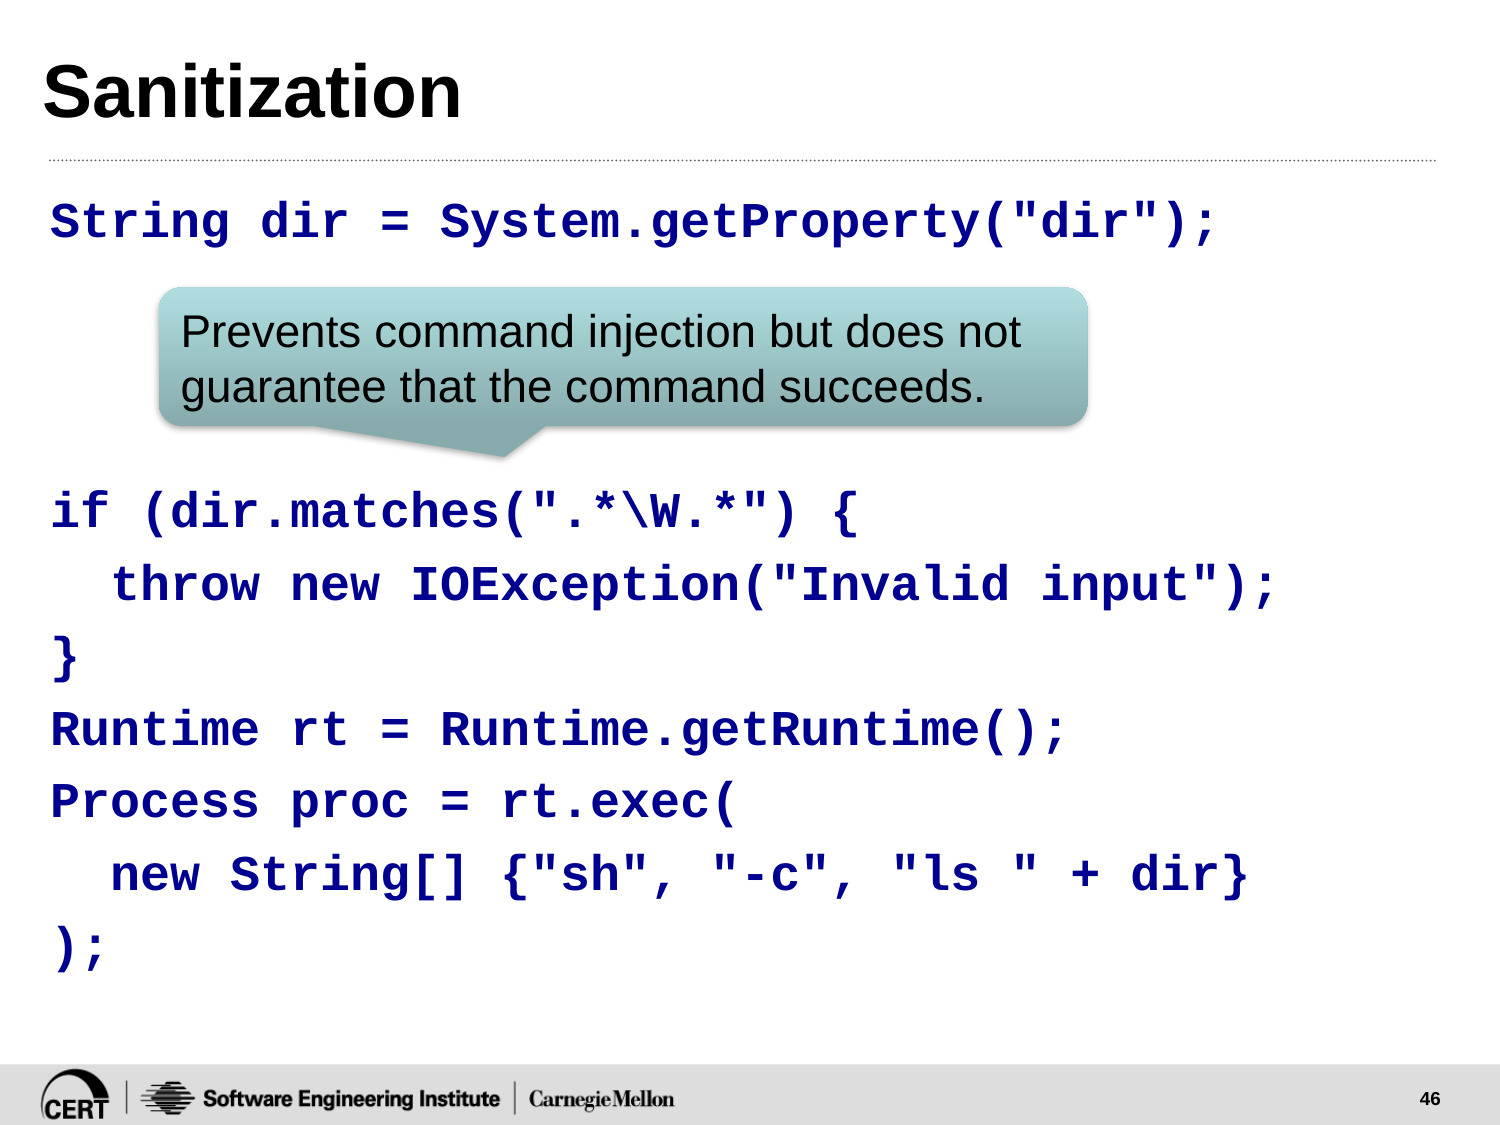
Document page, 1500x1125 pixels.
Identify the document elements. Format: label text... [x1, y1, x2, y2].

list String dir = System.getProperty("dir"); if (dir.matches(".*\W.*") { throw new IOException("Invalid input"); } Runtime rt = Runtime.getRuntime(); Process proc = rt.exec( new String[] {"sh", "-c", "ls " + dir} ); [49, 187, 1438, 1026]
text_box Prevents command injection but does not guarantee that the command succeeds. [158, 287, 1088, 458]
picture [24, 1065, 688, 1125]
title Sanitization [42, 37, 1434, 155]
